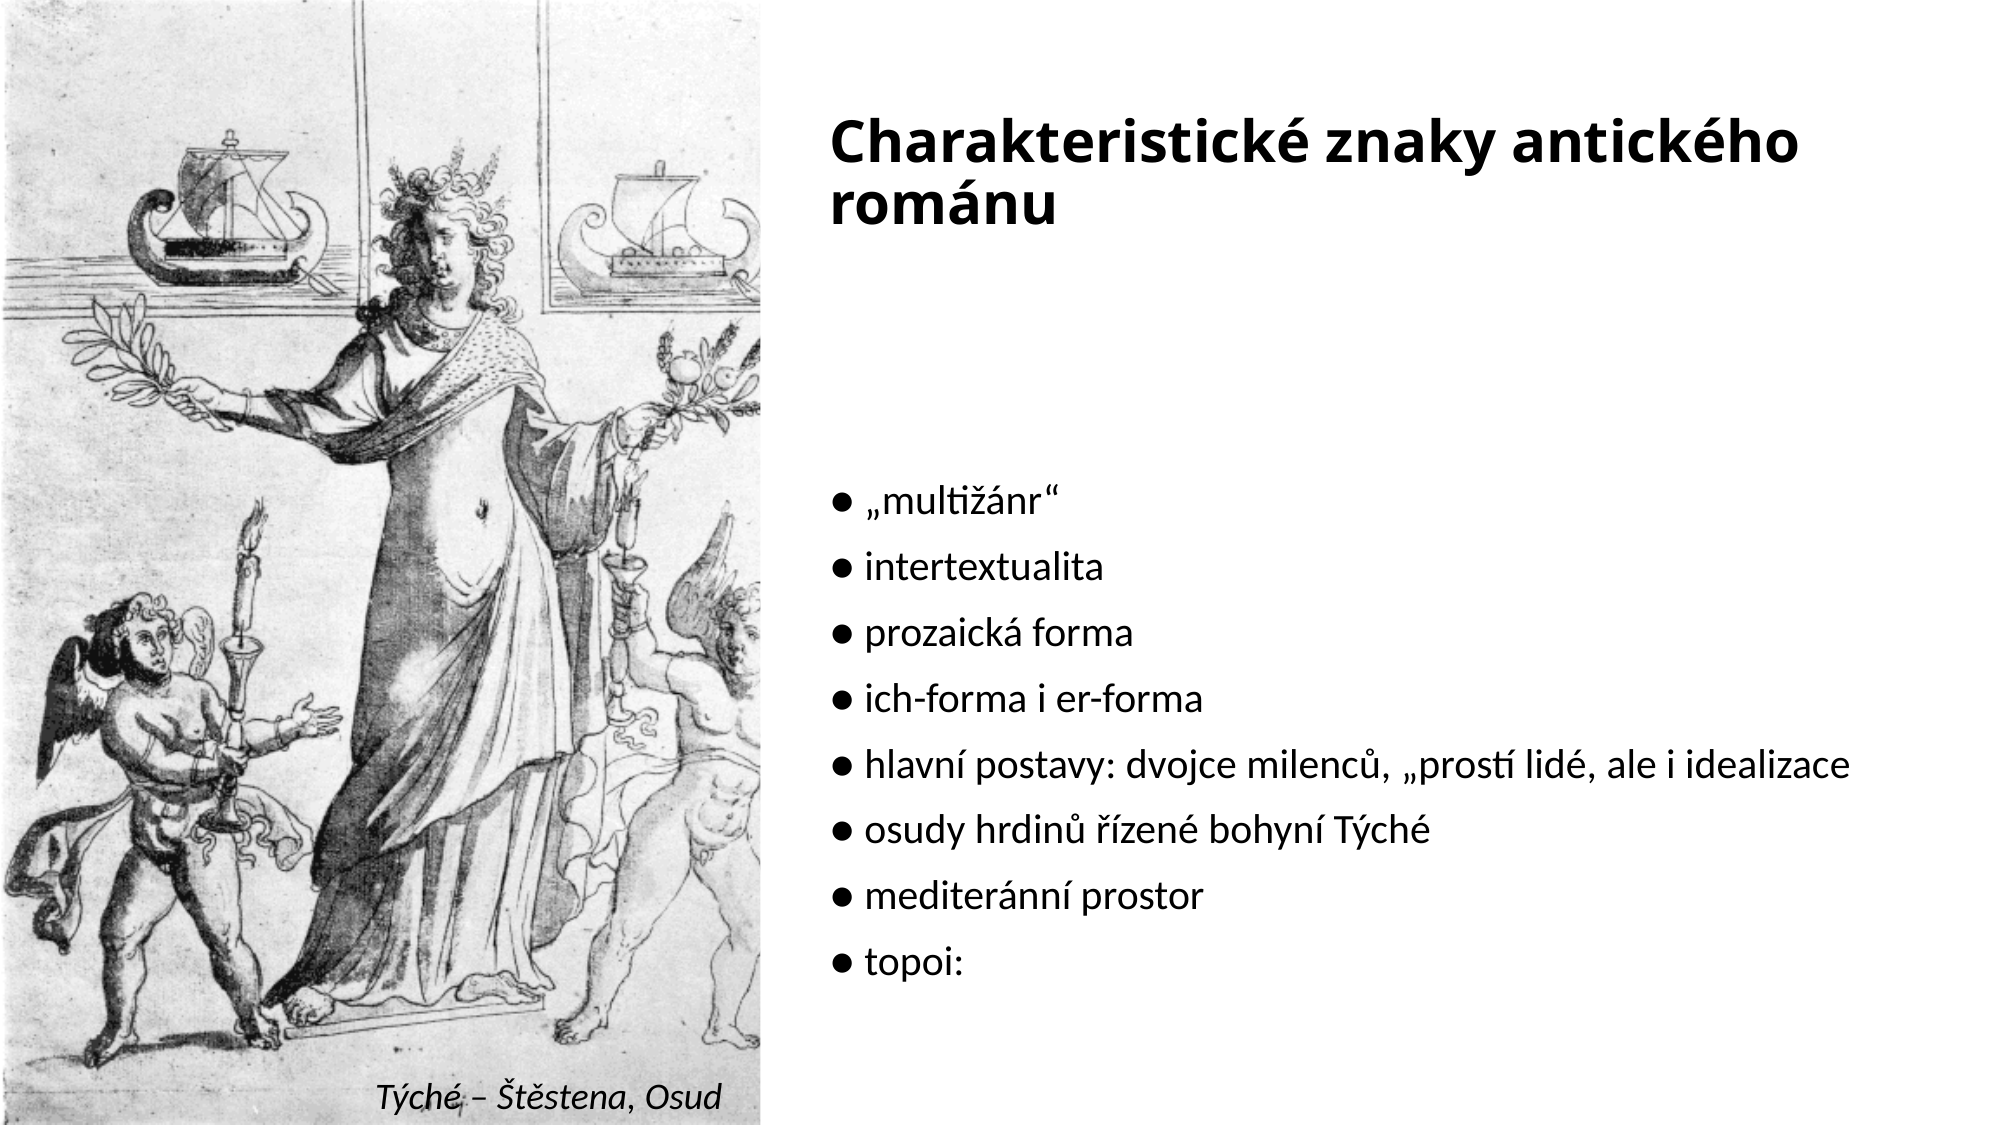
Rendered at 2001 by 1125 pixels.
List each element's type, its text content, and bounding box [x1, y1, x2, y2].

picture [0, 0, 761, 1125]
title Charakteristické znaky antického románu [814, 103, 1895, 315]
list ● „multižánr“ ● intertextualita ● prozaická forma ● ich-forma i er-forma ● hlavní postavy: dvojce milenců, „prostí lidé, ale i idealizace ● osudy hrdinů řízené bohyní Týché ● mediteránní prostor ● topoi: [814, 399, 1895, 1021]
